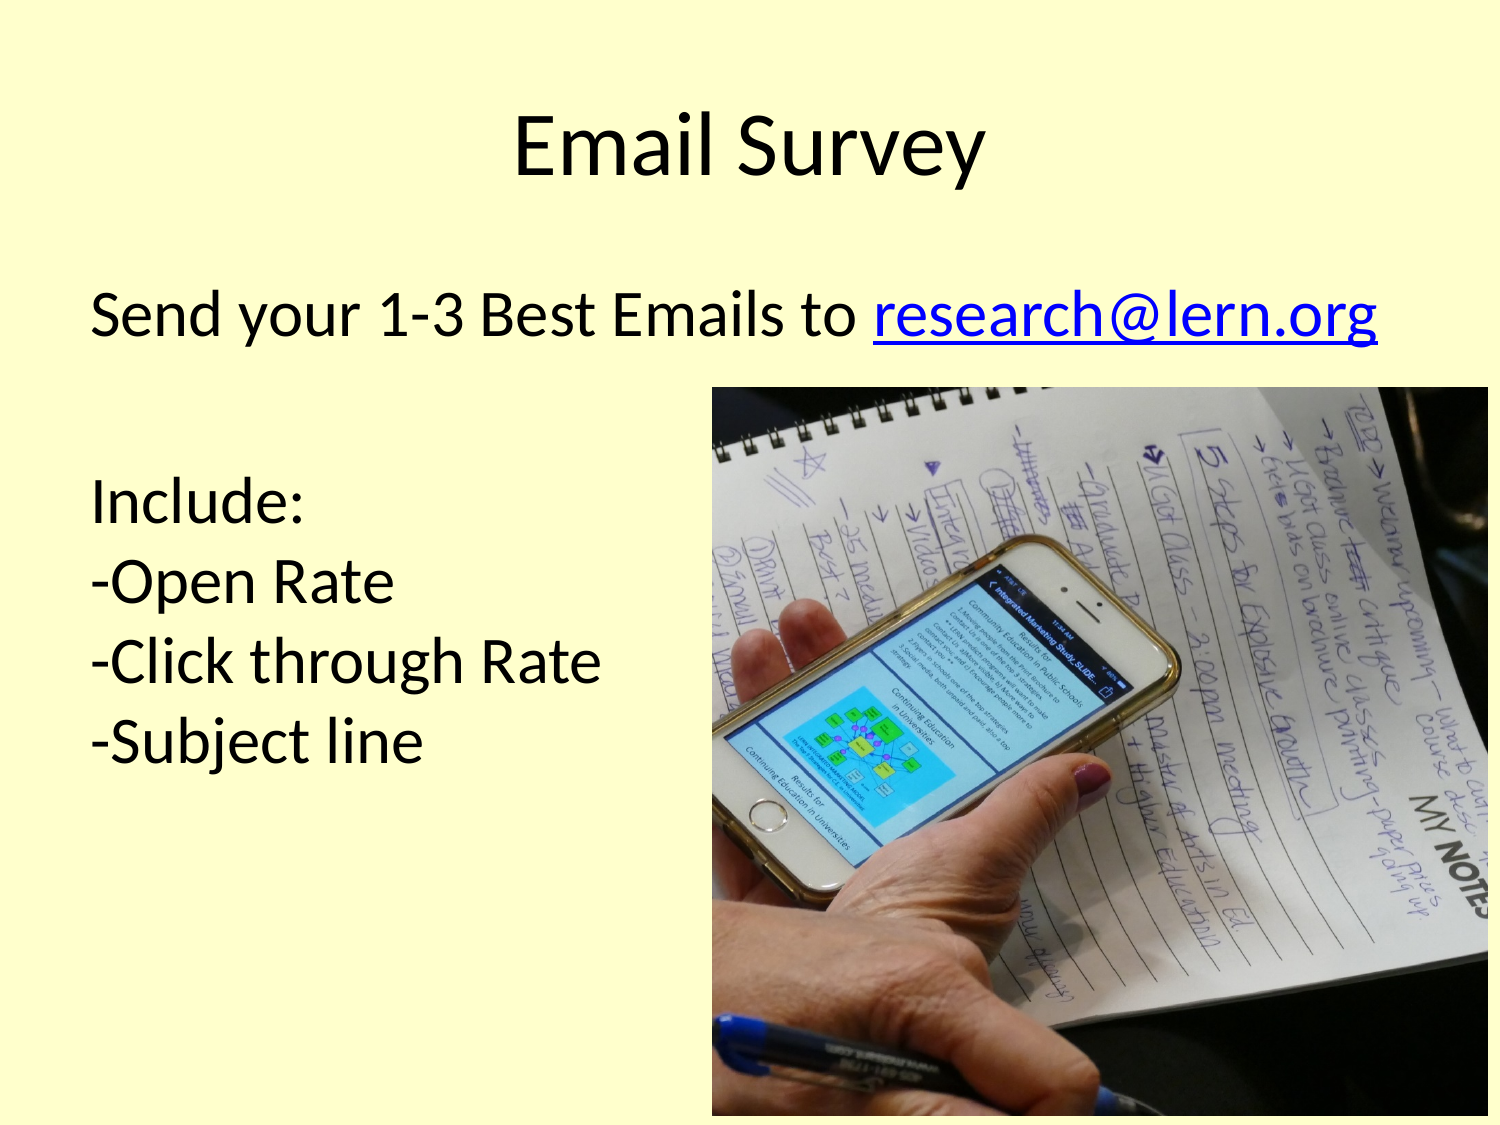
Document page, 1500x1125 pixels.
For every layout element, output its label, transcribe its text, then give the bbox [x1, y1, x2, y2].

title Email Survey [75, 45, 1425, 233]
list Send your 1-3 Best Emails to research@lern.org Include: -Open Rate -Click through Rate -Subject line [75, 262, 1425, 1005]
picture [712, 387, 1488, 1116]
